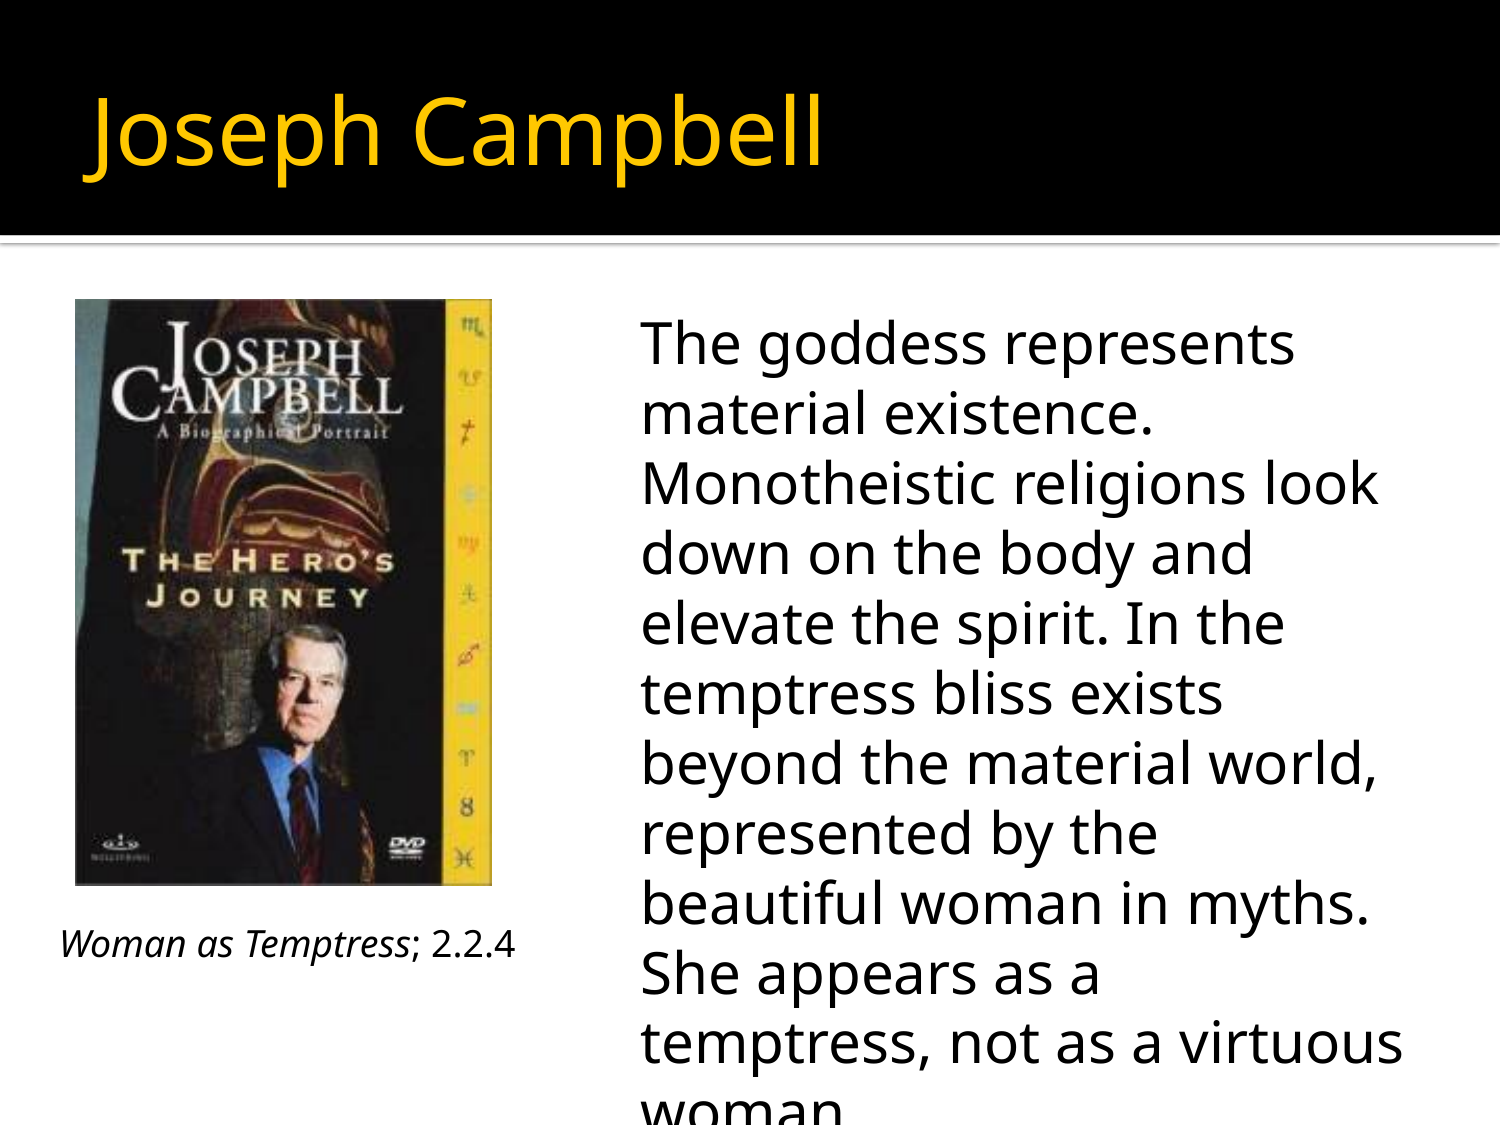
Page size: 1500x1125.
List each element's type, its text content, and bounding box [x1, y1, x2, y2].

text_box Woman as Temptress; 2.2.4 [24, 912, 612, 973]
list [74, 299, 492, 886]
title Joseph Campbell [75, 24, 1425, 231]
list The goddess represents material existence. Monotheistic religions look down on the body and elevate the spirit. In the temptress bliss exists beyond the material world, represented by the beautiful woman in myths. She appears as a temptress, not as a virtuous woman. [612, 290, 1425, 1050]
